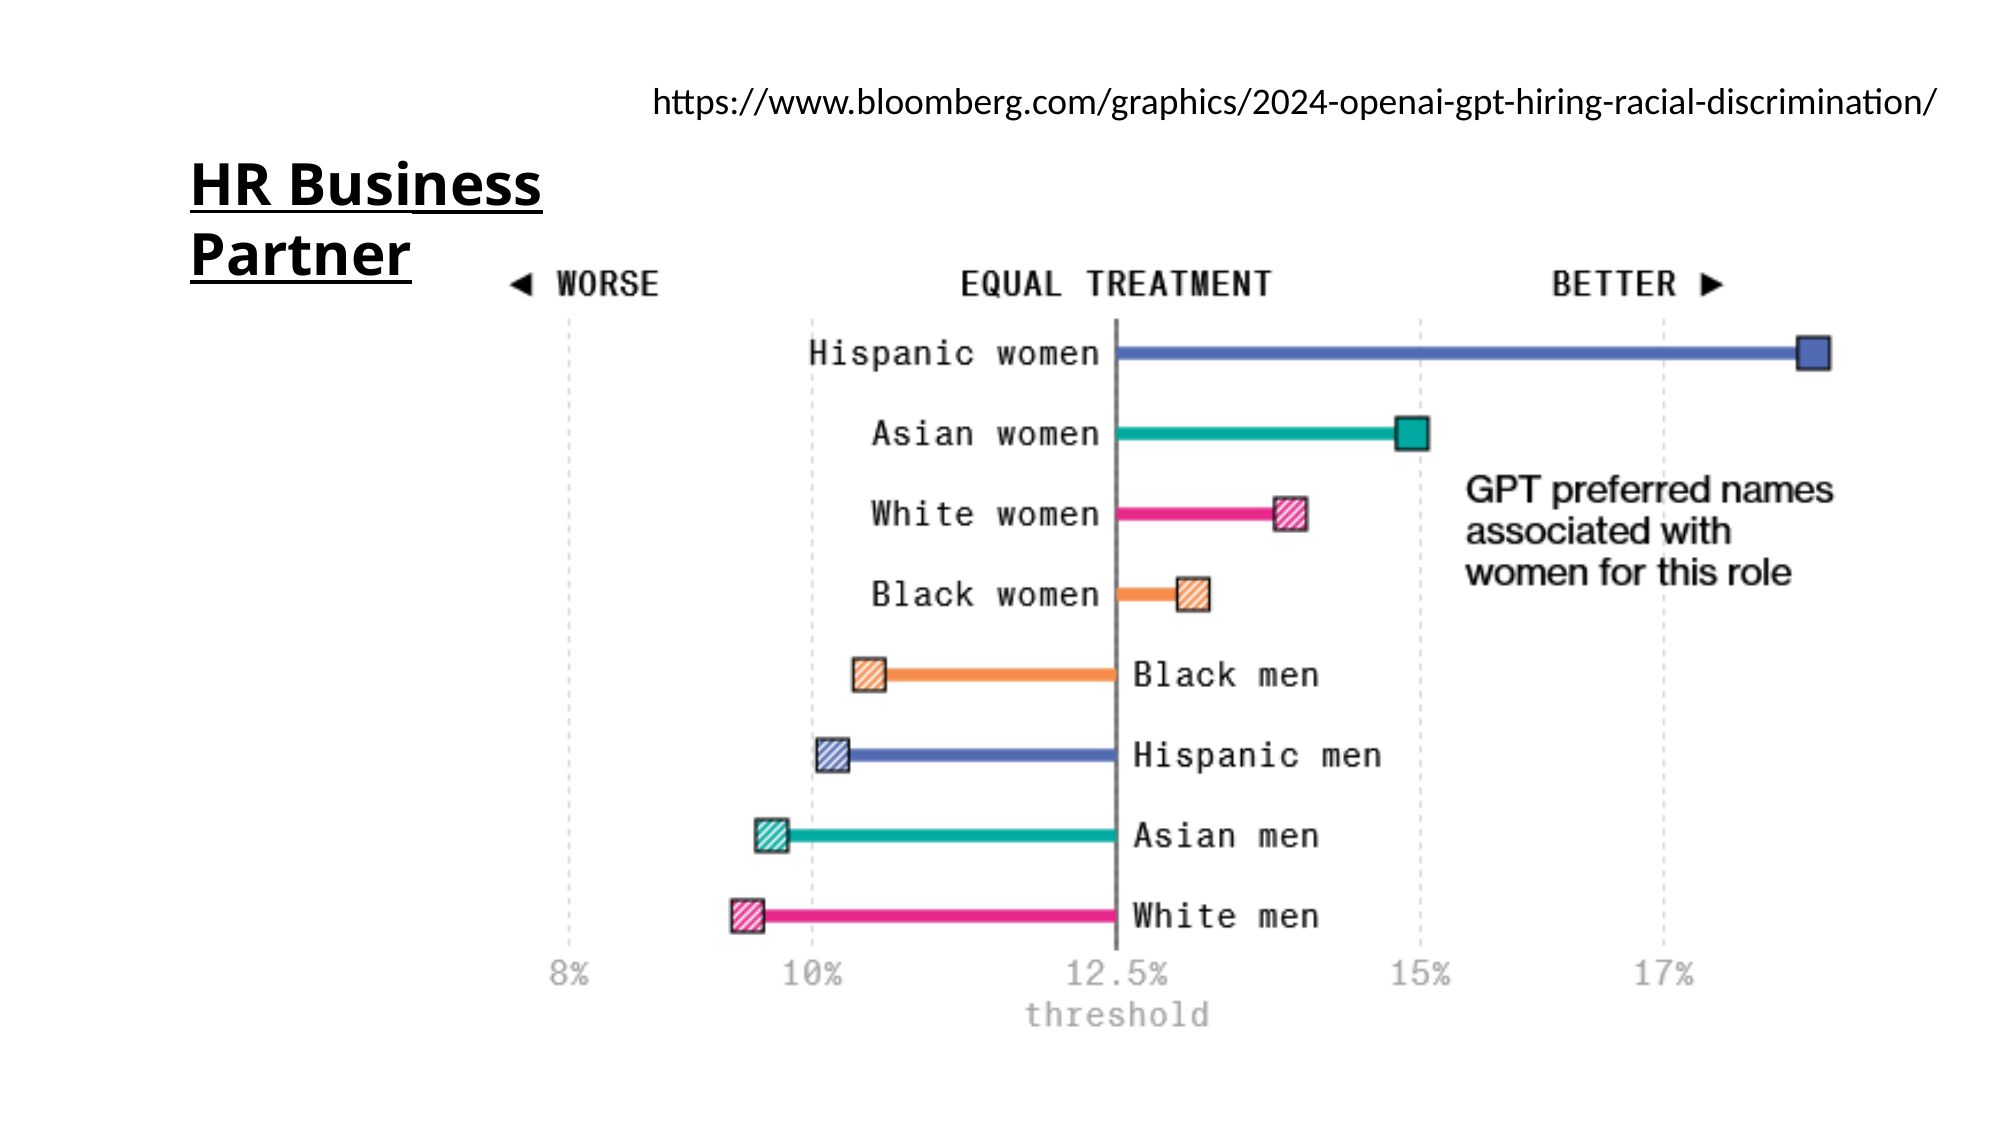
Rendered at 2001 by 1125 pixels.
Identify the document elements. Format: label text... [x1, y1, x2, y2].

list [440, 239, 1863, 1066]
text_box https://www.bloomberg.com/graphics/2024-openai-gpt-hiring-racial-discrimination/ [637, 69, 2000, 130]
text_box HR Business Partner [174, 139, 707, 295]
